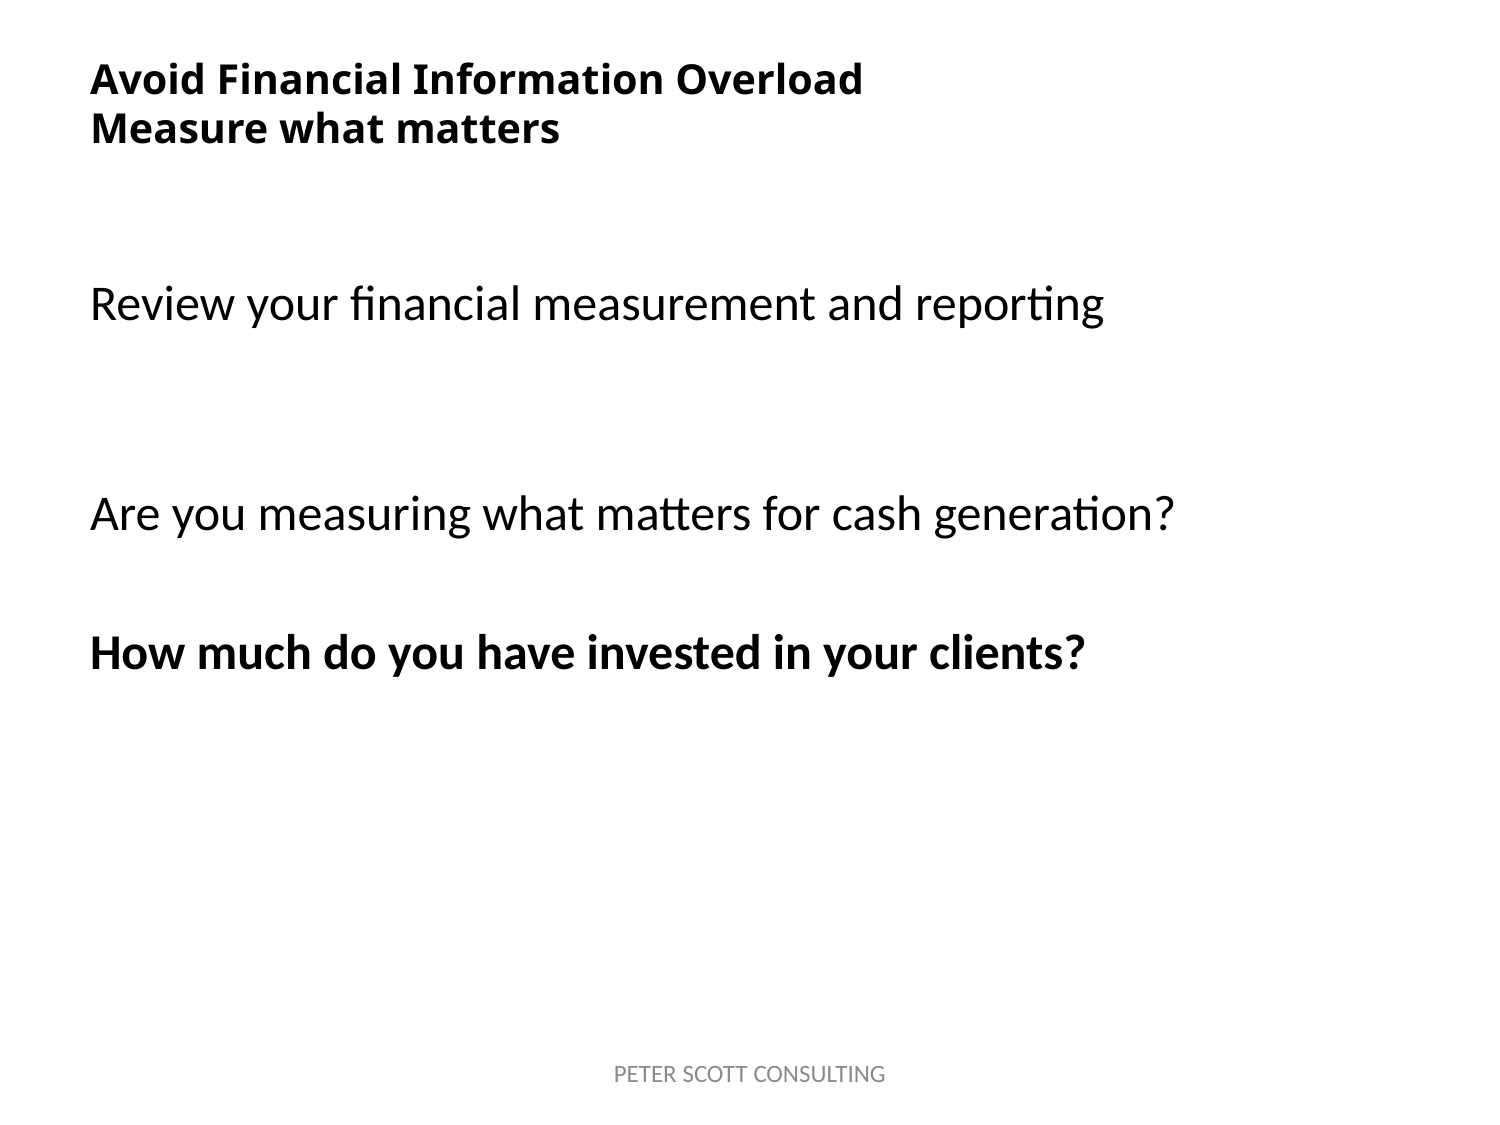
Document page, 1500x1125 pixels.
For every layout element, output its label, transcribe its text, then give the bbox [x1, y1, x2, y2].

list Review your financial measurement and reporting Are you measuring what matters for cash generation? How much do you have invested in your clients? [75, 262, 1425, 1005]
title Avoid Financial Information Overload Measure what matters [75, 45, 1425, 233]
footer PETER SCOTT CONSULTING [512, 1042, 988, 1103]
